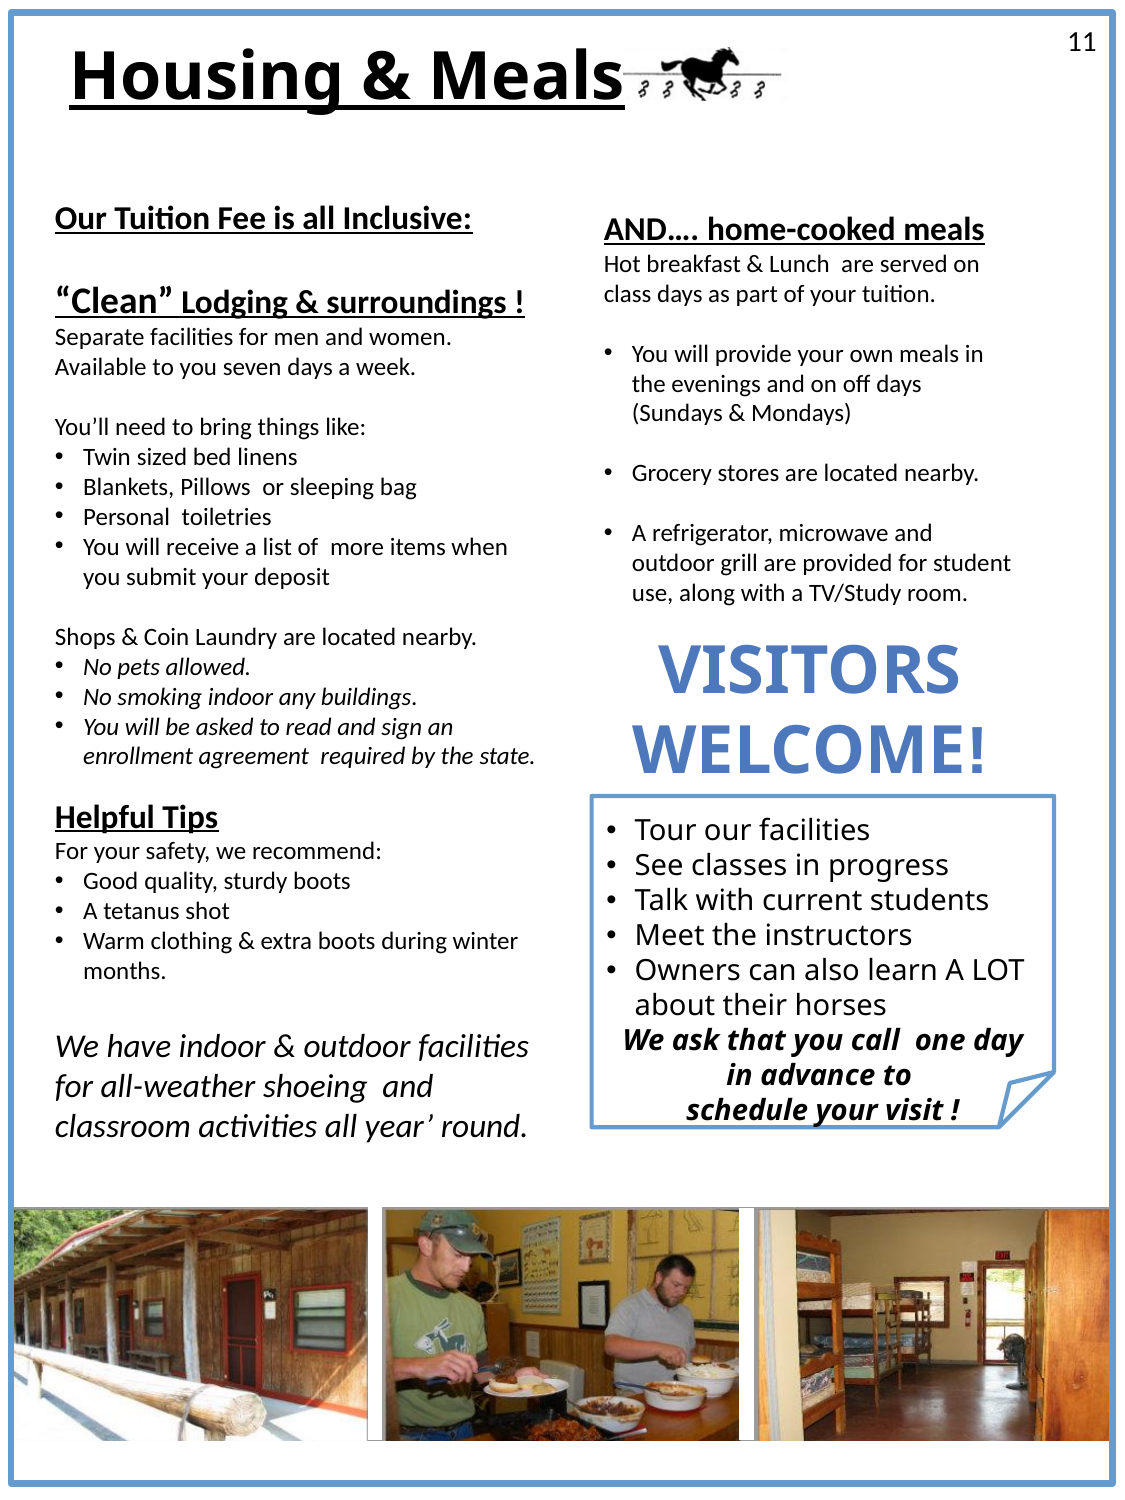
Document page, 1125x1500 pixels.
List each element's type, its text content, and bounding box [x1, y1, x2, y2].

text_box [9, 1447, 1115, 1486]
picture [623, 46, 792, 101]
picture [11, 1202, 1113, 1442]
text_box [9, 10, 1115, 1200]
text_box Housing & Meals [54, 25, 641, 121]
text_box 11 [1052, 14, 1112, 65]
